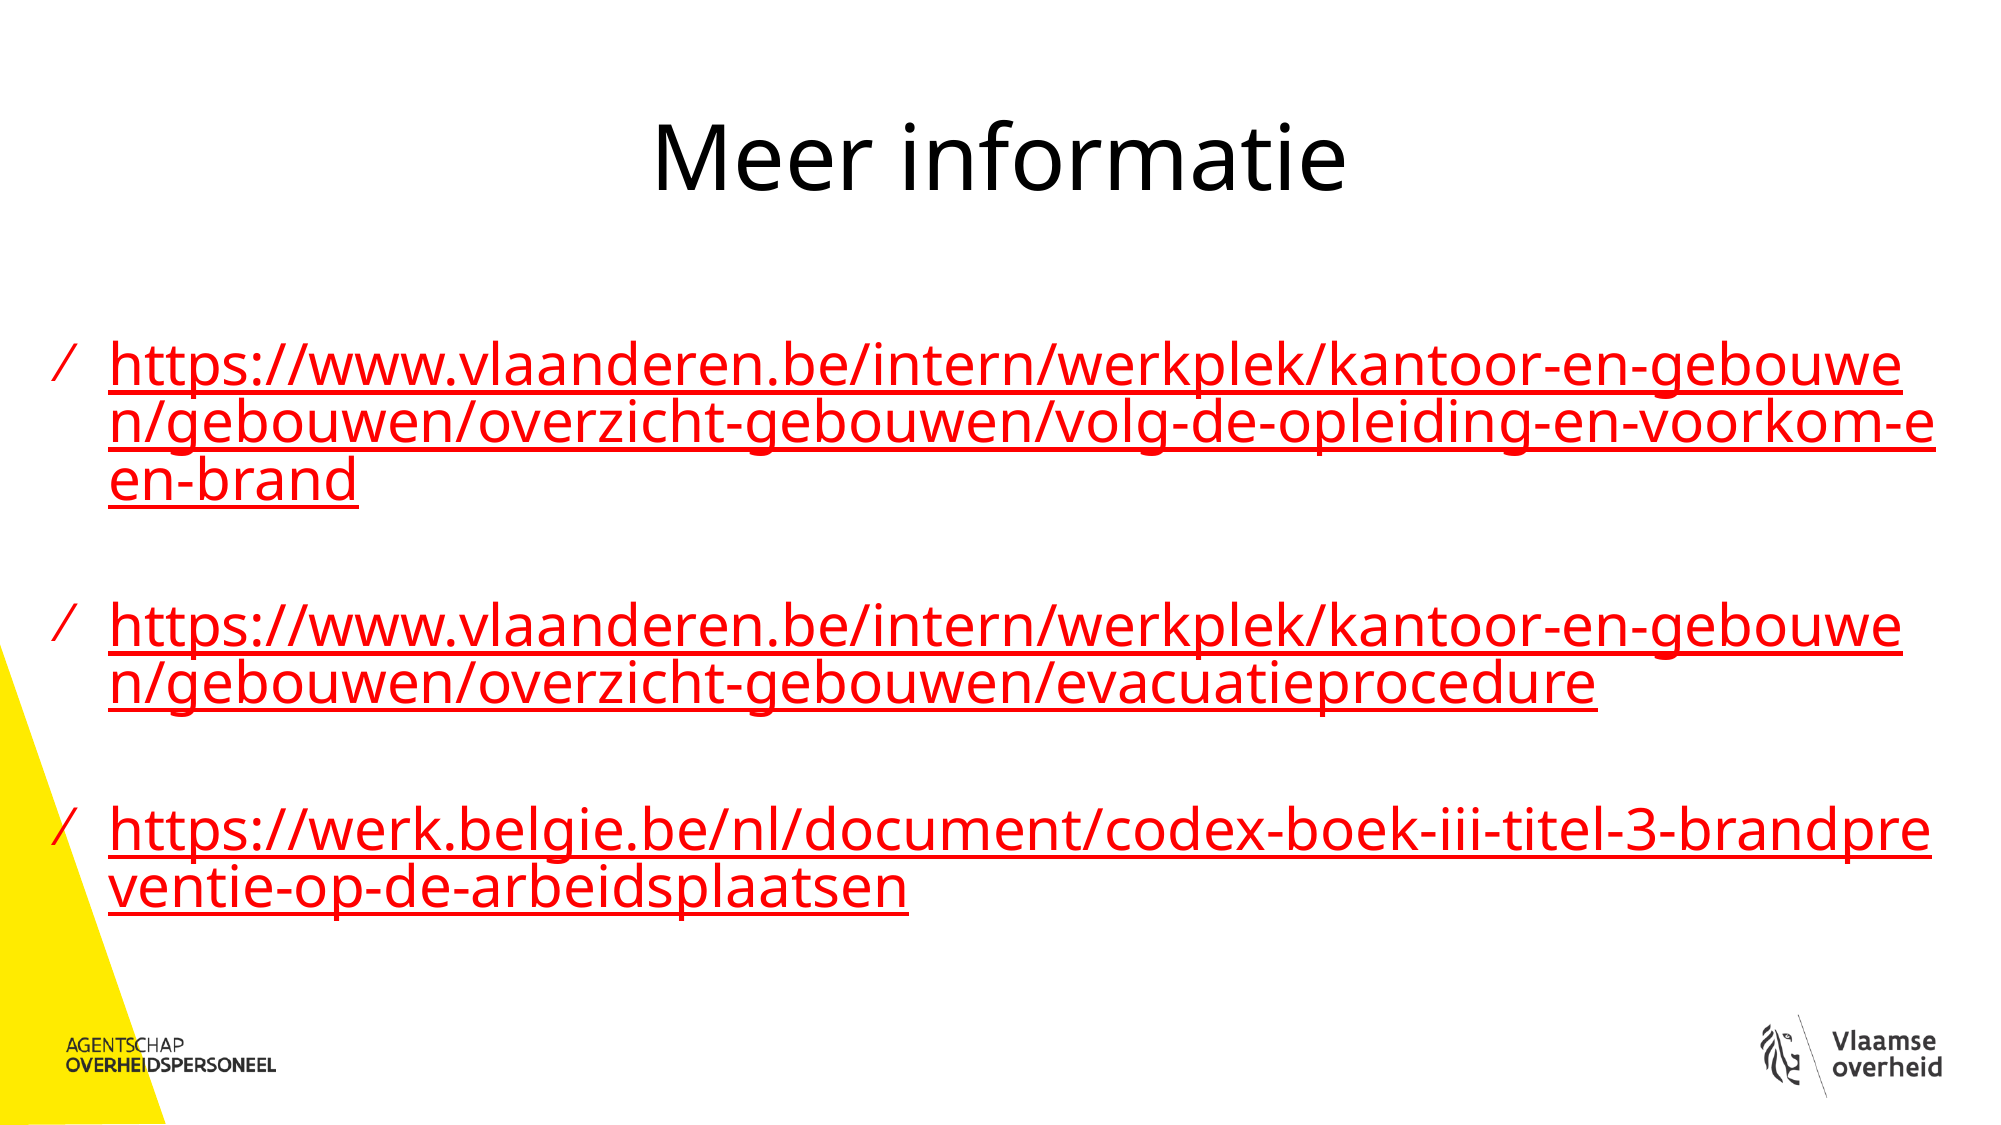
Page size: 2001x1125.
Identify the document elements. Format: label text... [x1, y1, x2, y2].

picture [60, 1034, 276, 1077]
picture [1751, 1008, 1949, 1103]
title Meer informatie [60, 69, 1940, 252]
list https://www.vlaanderen.be/intern/werkplek/kantoor-en-gebouwen/gebouwen/overzicht-gebouwen/volg-de-opleiding-en-voorkom-een-brand https://www.vlaanderen.be/intern/werkplek/kantoor-en-gebouwen/gebouwen/overzicht-gebouwen/evacuatieprocedure https://werk.belgie.be/nl/document/codex-boek-iii-titel-3-brandpreventie-op-de-arbeidsplaatsen [60, 252, 1940, 935]
